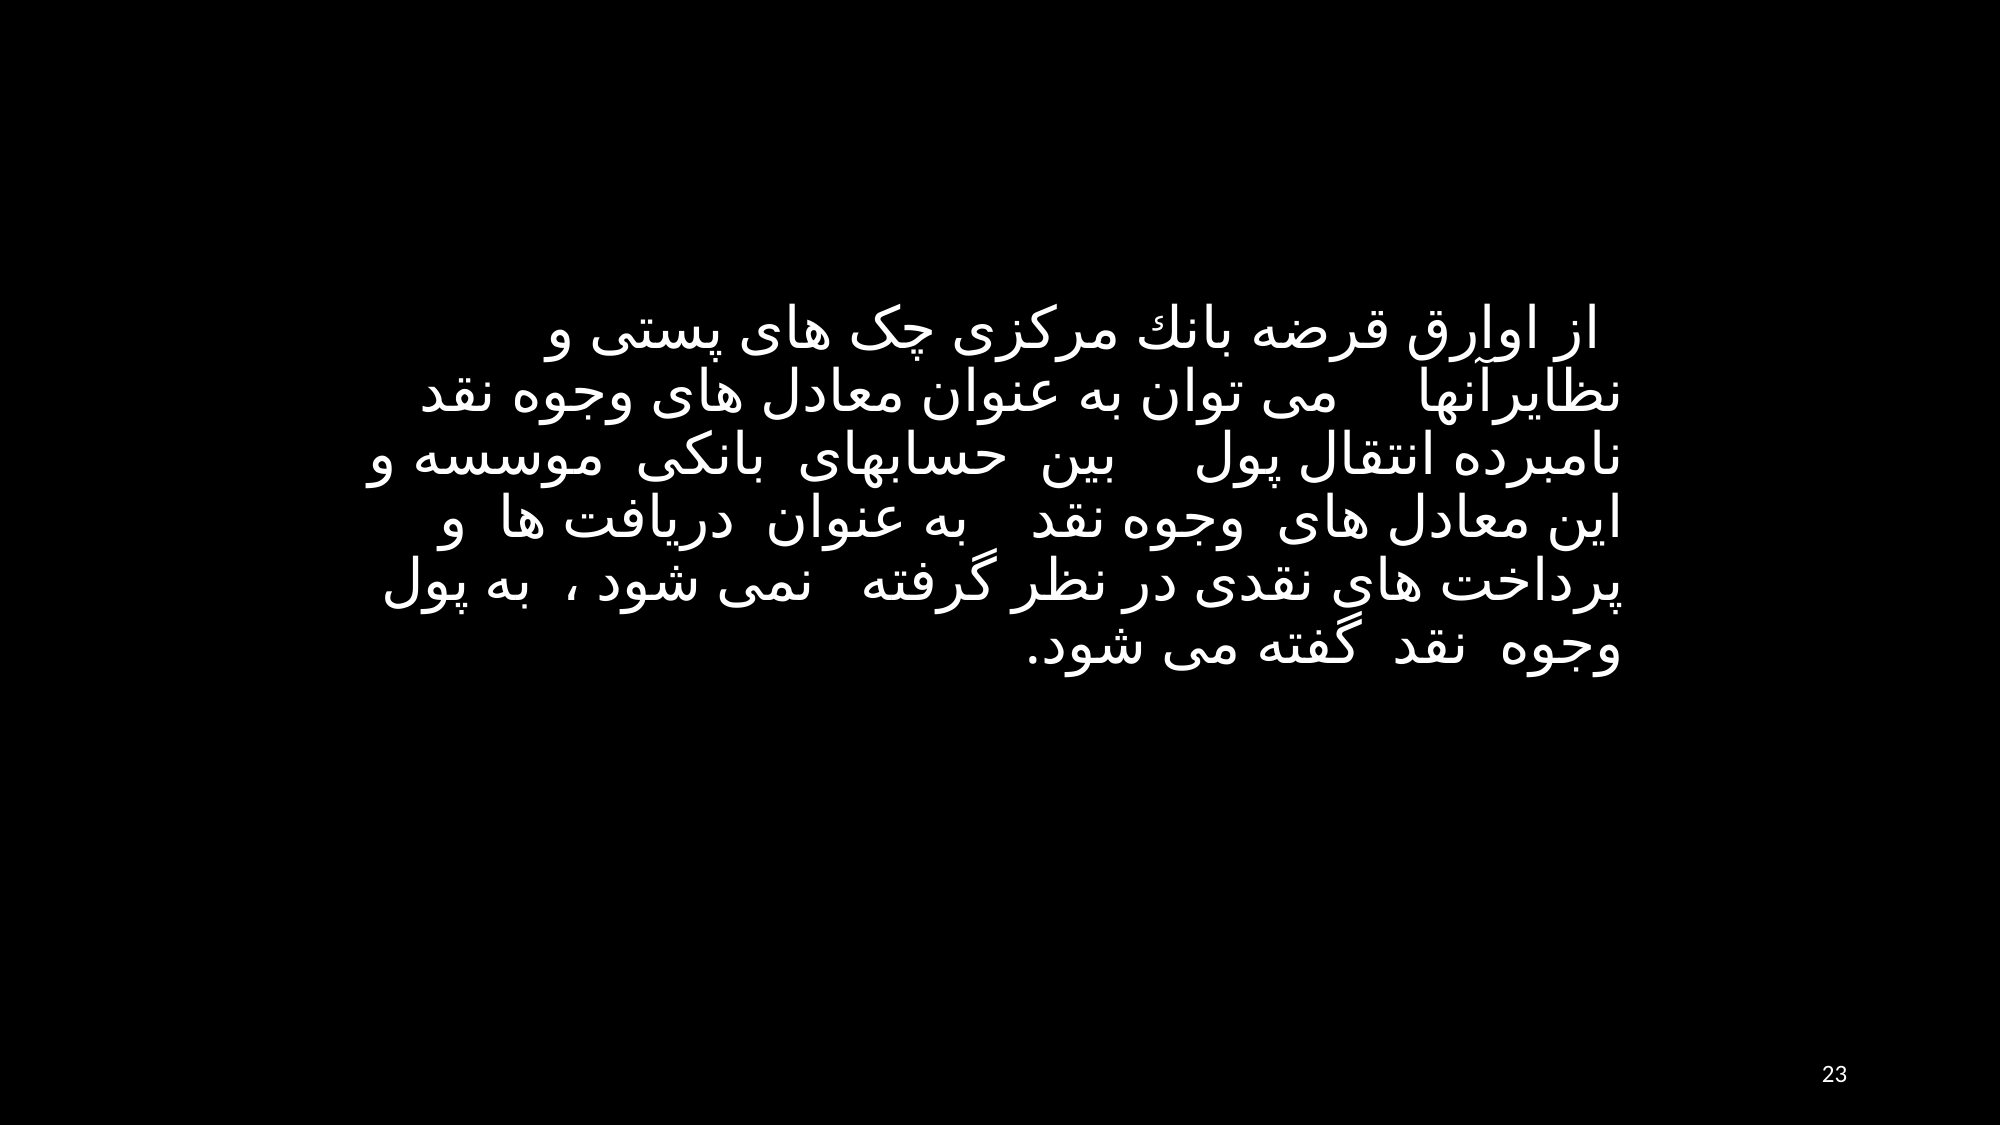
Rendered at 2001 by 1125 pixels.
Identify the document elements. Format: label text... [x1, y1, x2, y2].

list از اوارق قرضه بانك مركزی چک های پستی و نظايرآنها می توان به عنوان معادل های وجوه نقد نامبرده انتقال پول بين حسابهای بانكی موسسه و اين معادل های وجوه نقد به عنوان دريافت ها و پرداخت های نقدی در نظر گرفته نمی شود ، به پول وجوه نقد گفته می شود. [326, 290, 1677, 922]
slide_number 23 [1412, 1042, 1863, 1103]
